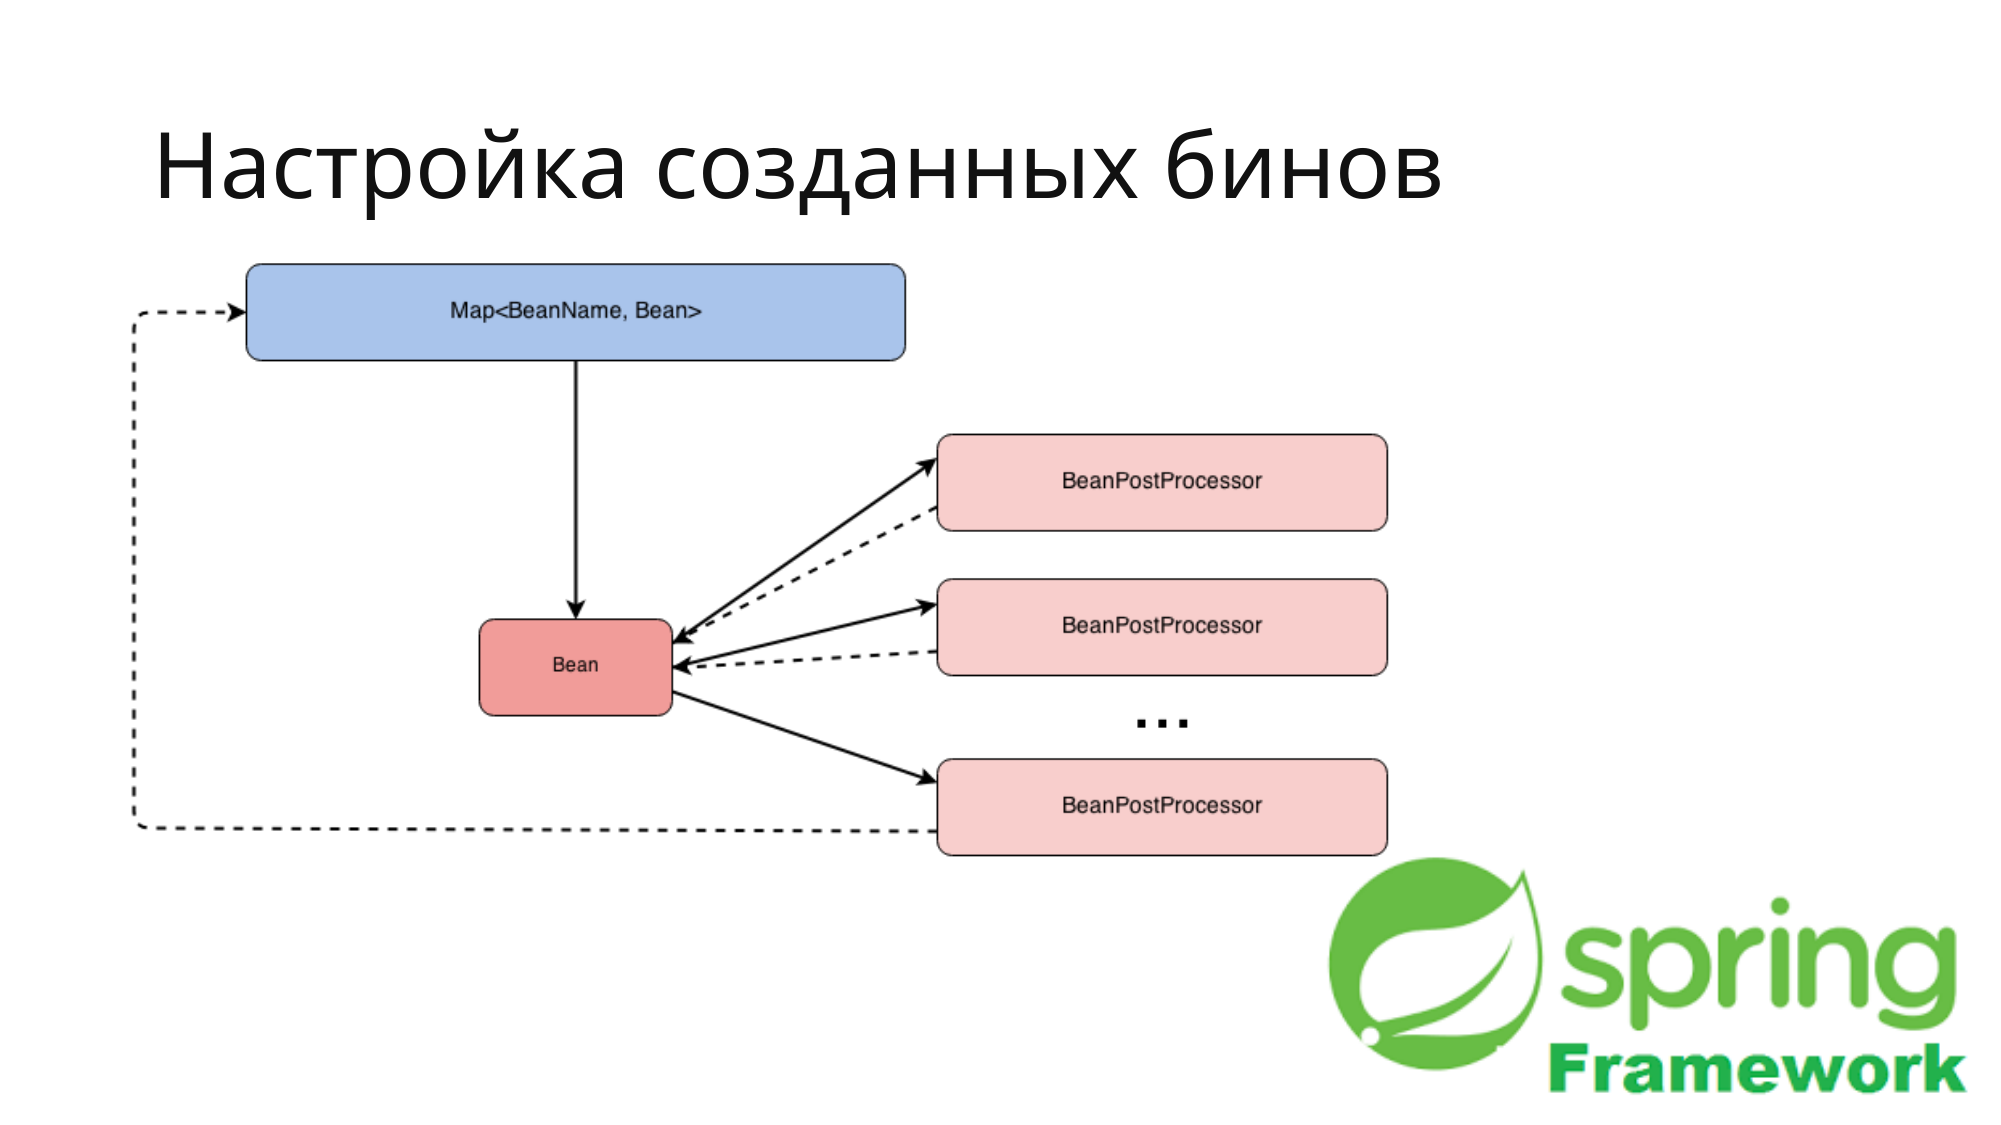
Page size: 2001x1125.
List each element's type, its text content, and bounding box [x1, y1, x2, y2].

title Настройка созданных бинов [137, 59, 1863, 278]
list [118, 262, 1390, 863]
picture [1300, 794, 2000, 1125]
